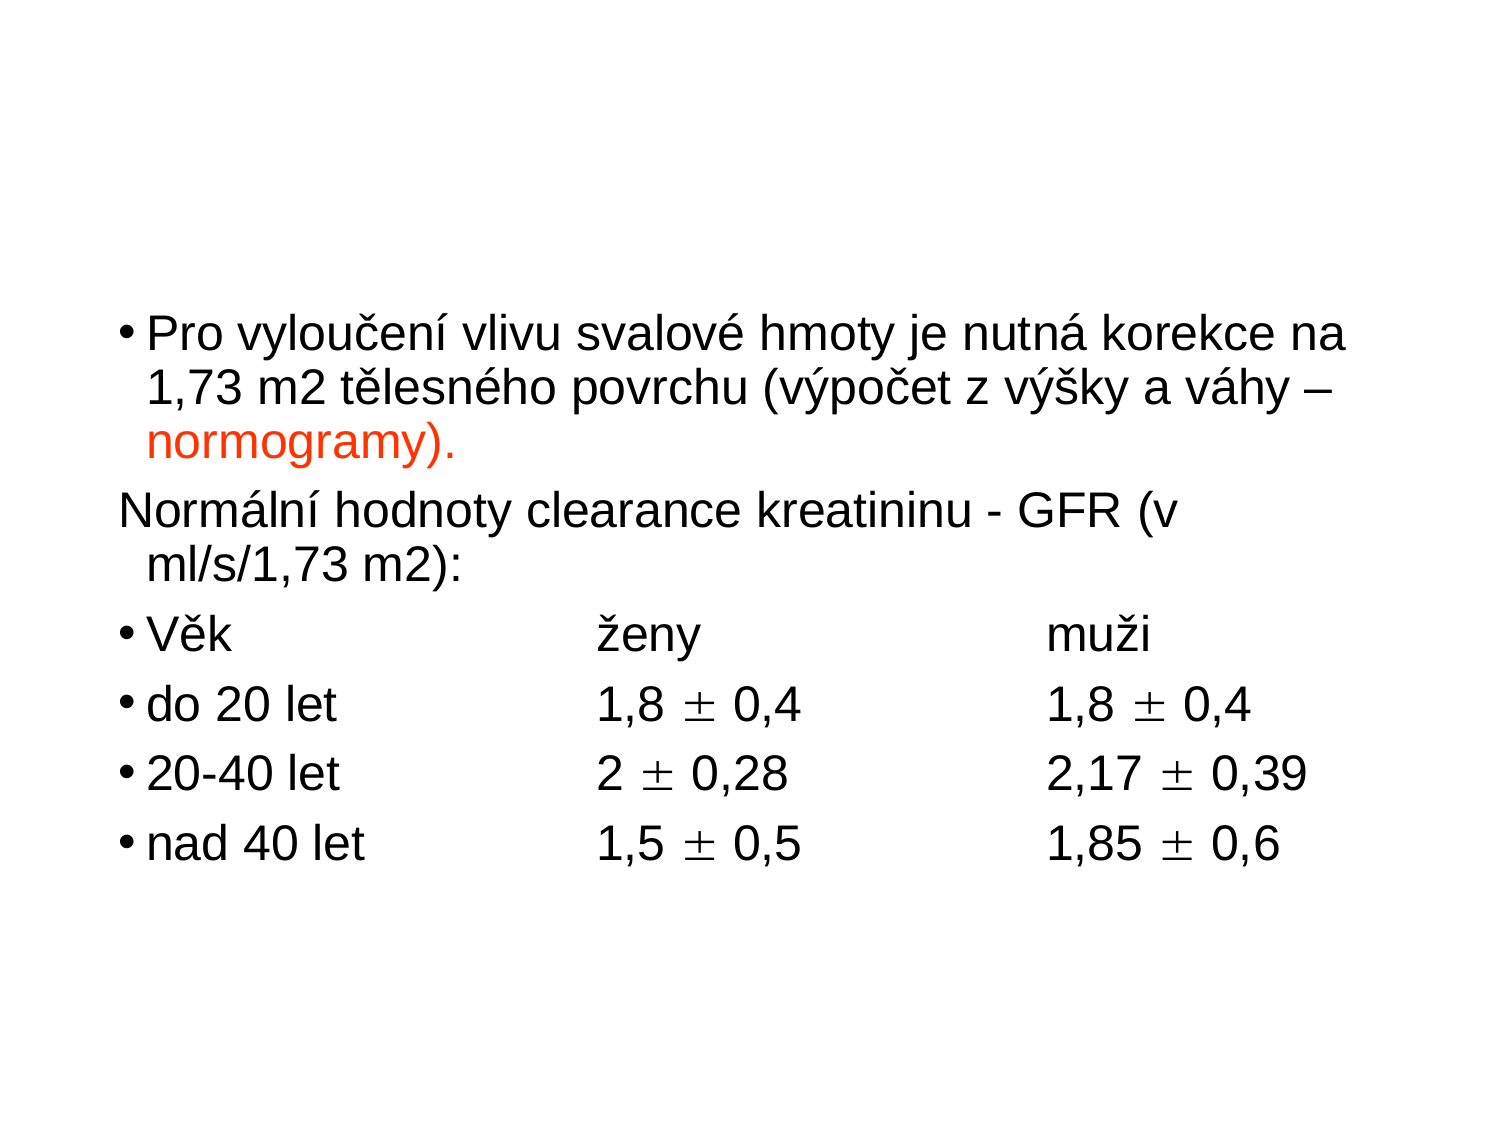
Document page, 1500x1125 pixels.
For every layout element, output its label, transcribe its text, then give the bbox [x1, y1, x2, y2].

list Pro vyloučení vlivu svalové hmoty je nutná korekce na 1,73 m2 tělesného povrchu (výpočet z výšky a váhy – normogramy). Normální hodnoty clearance kreatininu - GFR (v ml/s/1,73 m2): Věk ženy muži do 20 let 1,8  0,4 1,8  0,4 20-40 let 2  0,28 2,17  0,39 nad 40 let 1,5  0,5 1,85  0,6 [103, 299, 1397, 1014]
